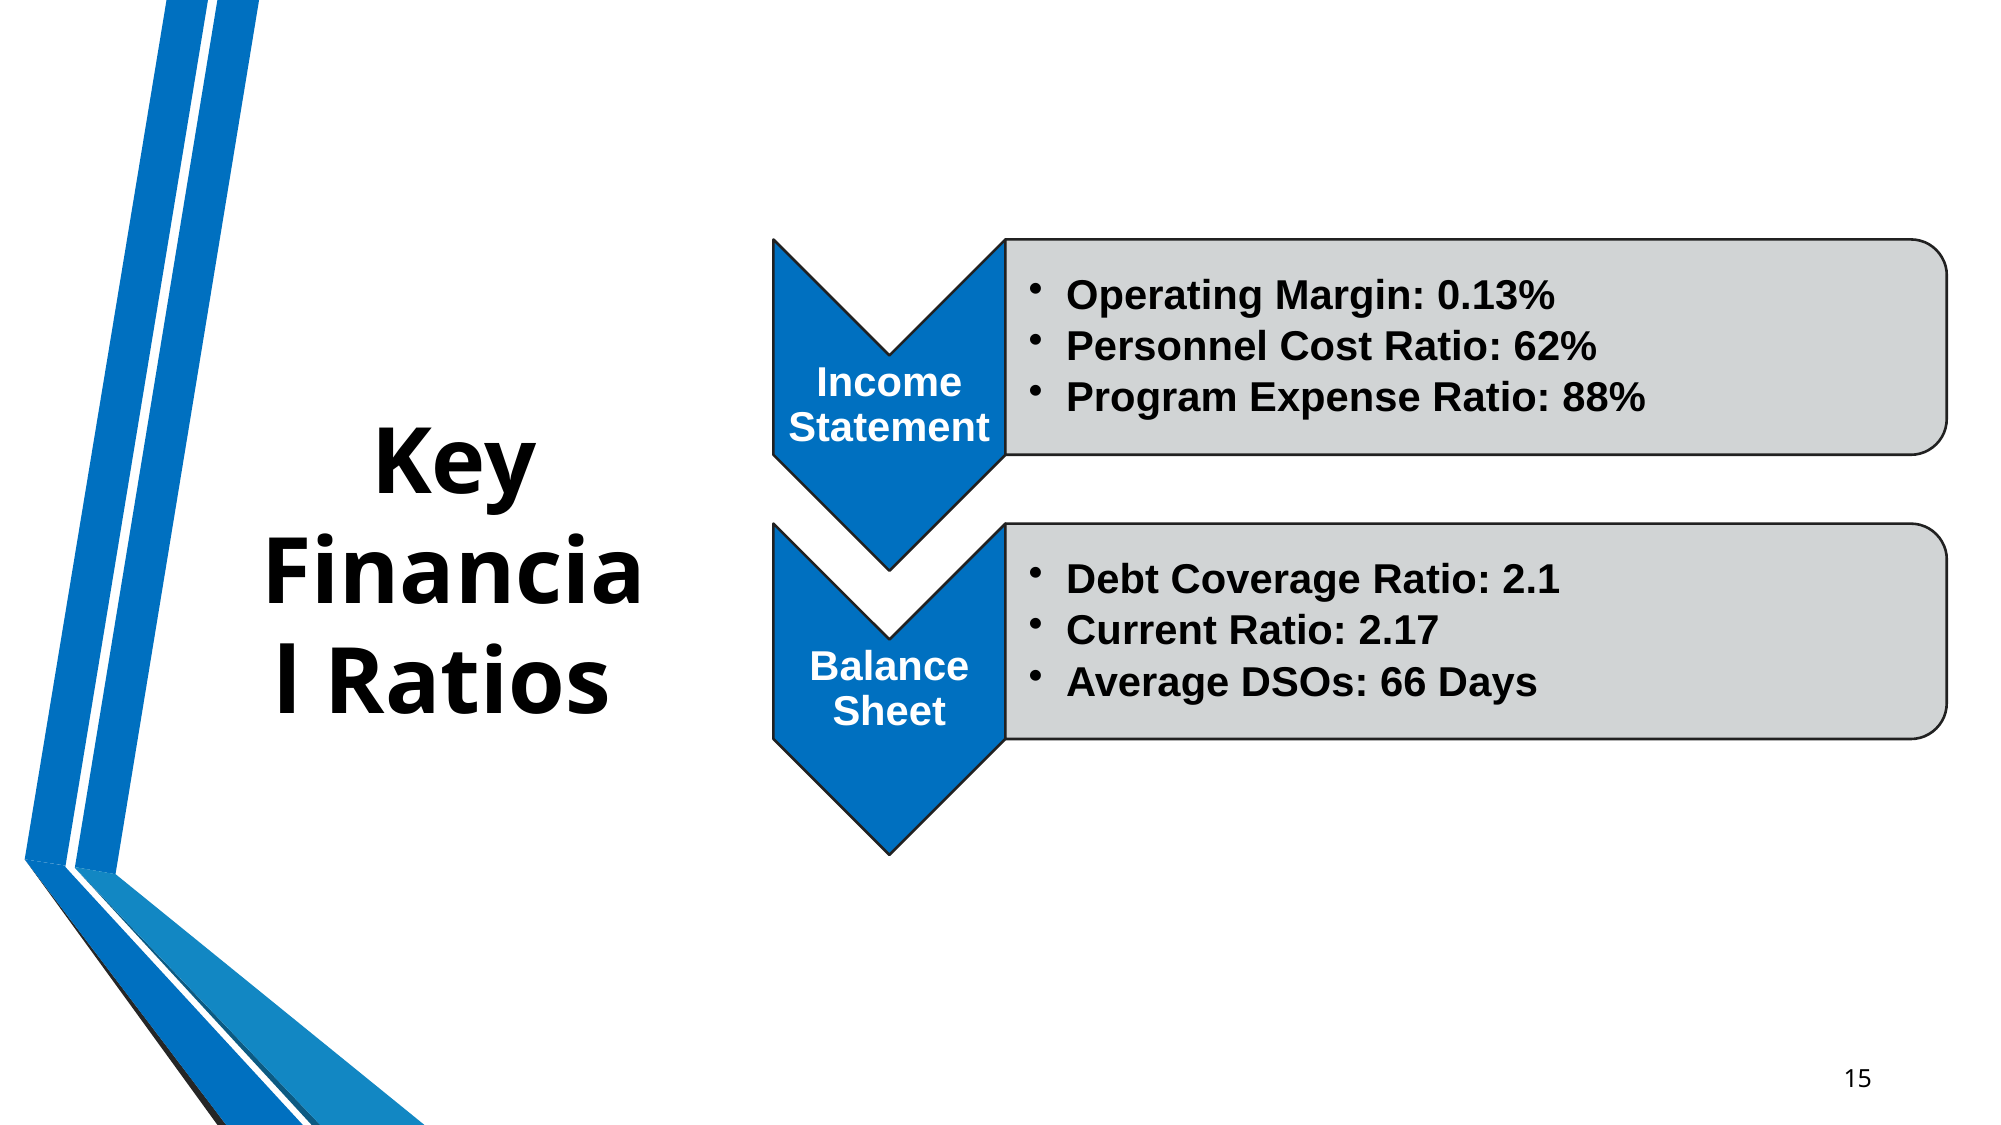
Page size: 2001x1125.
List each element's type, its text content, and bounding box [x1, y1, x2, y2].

title Key Financial Ratios [243, 112, 665, 1021]
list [773, 239, 1947, 856]
slide_number 15 [1796, 1049, 1887, 1109]
